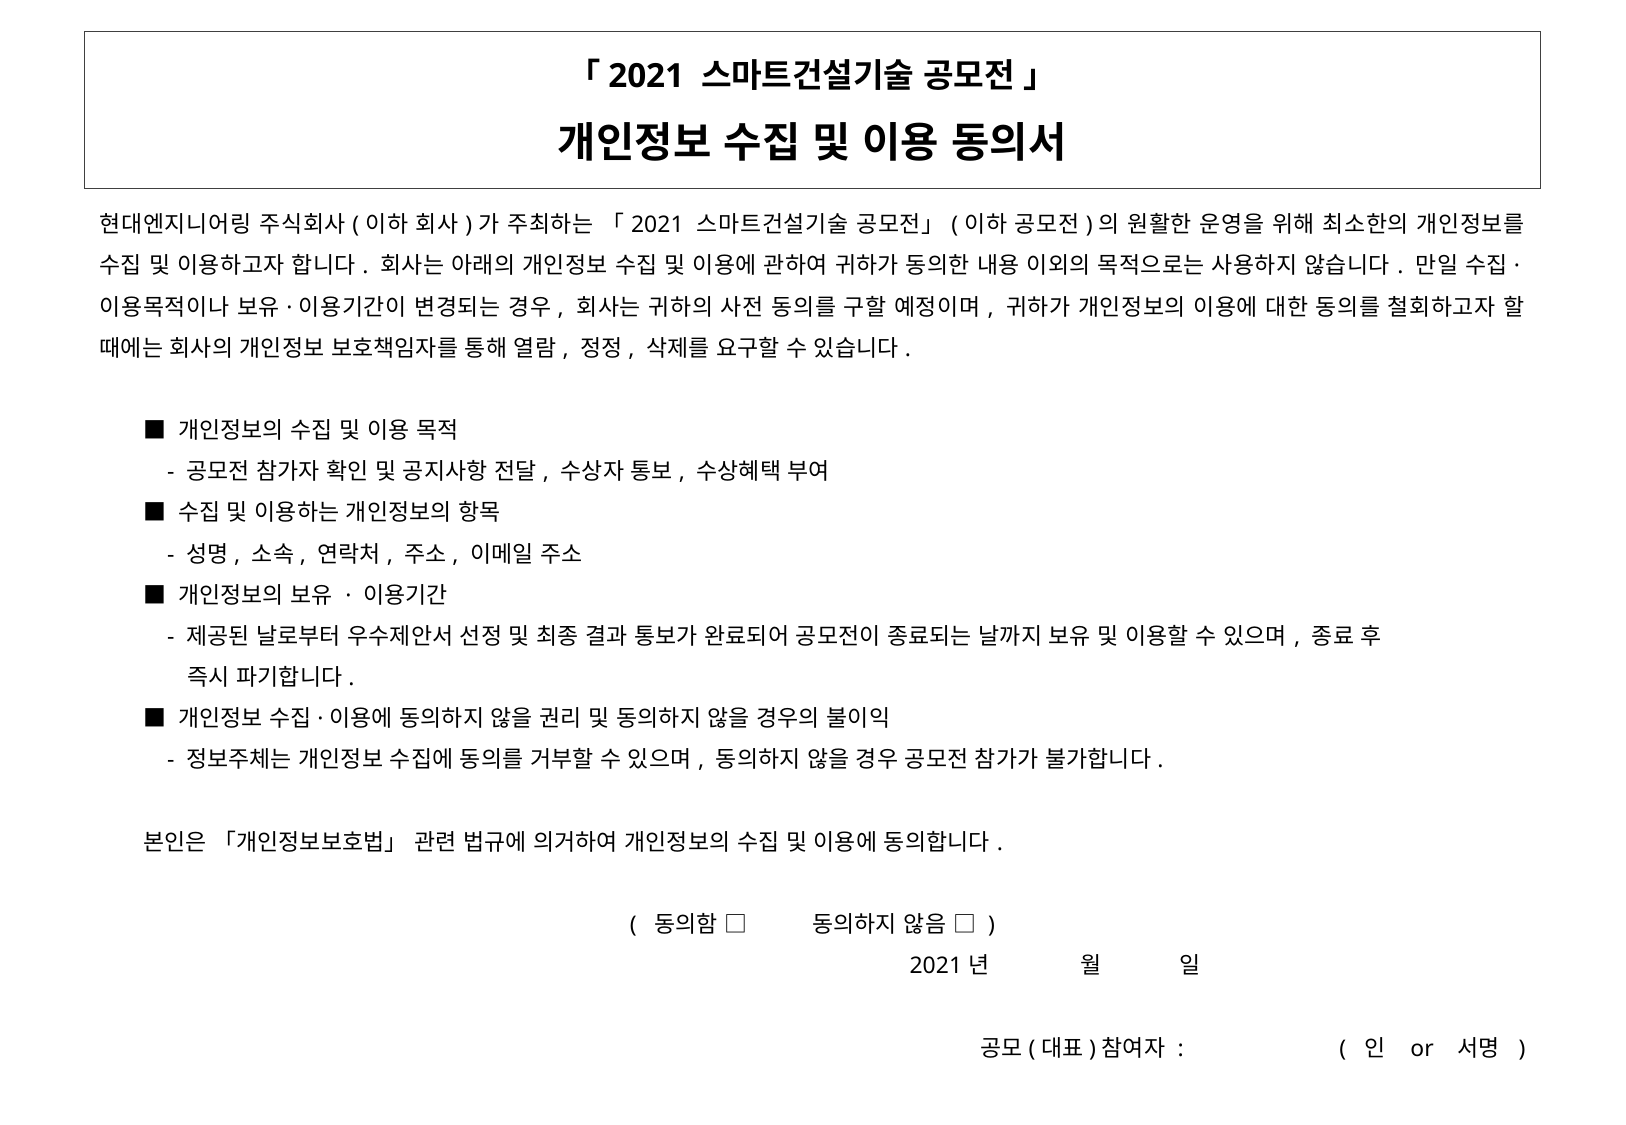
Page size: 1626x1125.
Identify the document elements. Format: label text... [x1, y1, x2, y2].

text_box 현대엔지니어링 주식회사(이하 회사)가 주최하는 「2021 스마트건설기술 공모전」(이하 공모전)의 원활한 운영을 위해 최소한의 개인정보를 수집 및 이용하고자 합니다. 회사는 아래의 개인정보 수집 및 이용에 관하여 귀하가 동의한 내용 이외의 목적으로는 사용하지 않습니다. 만일 수집·이용목적이나 보유·이용기간이 변경되는 경우, 회사는 귀하의 사전 동의를 구할 예정이며, 귀하가 개인정보의 이용에 대한 동의를 철회하고자 할 때에는 회사의 개인정보 보호책임자를 통해 열람, 정정, 삭제를 요구할 수 있습니다. ■ 개인정보의 수집 및 이용 목적 - 공모전 참가자 확인 및 공지사항 전달, 수상자 통보, 수상혜택 부여 ■ 수집 및 이용하는 개인정보의 항목 - 성명, 소속, 연락처, 주소, 이메일 주소 ■ 개인정보의 보유 · 이용기간 - 제공된 날로부터 우수제안서 선정 및 최종 결과 통보가 완료되어 공모전이 종료되는 날까지 보유 및 이용할 수 있으며, 종료 후 즉시 파기합니다. ■ 개인정보 수집·이용에 동의하지 않을 권리 및 동의하지 않을 경우의 불이익 - 정보주체는 개인정보 수집에 동의를 거부할 수 있으며, 동의하지 않을 경우 공모전 참가가 불가합니다. 본인은 「개인정보보호법」 관련 법규에 의거하여 개인정보의 수집 및 이용에 동의합니다. ( 동의함 □ 동의하지 않음 □ ) 2021년 월 일 공모(대표)참여자 : ( 인 or 서명 ) [84, 188, 1541, 1068]
text_box 「2021 스마트건설기술 공모전 」 개인정보 수집 및 이용 동의서 [84, 31, 1541, 188]
